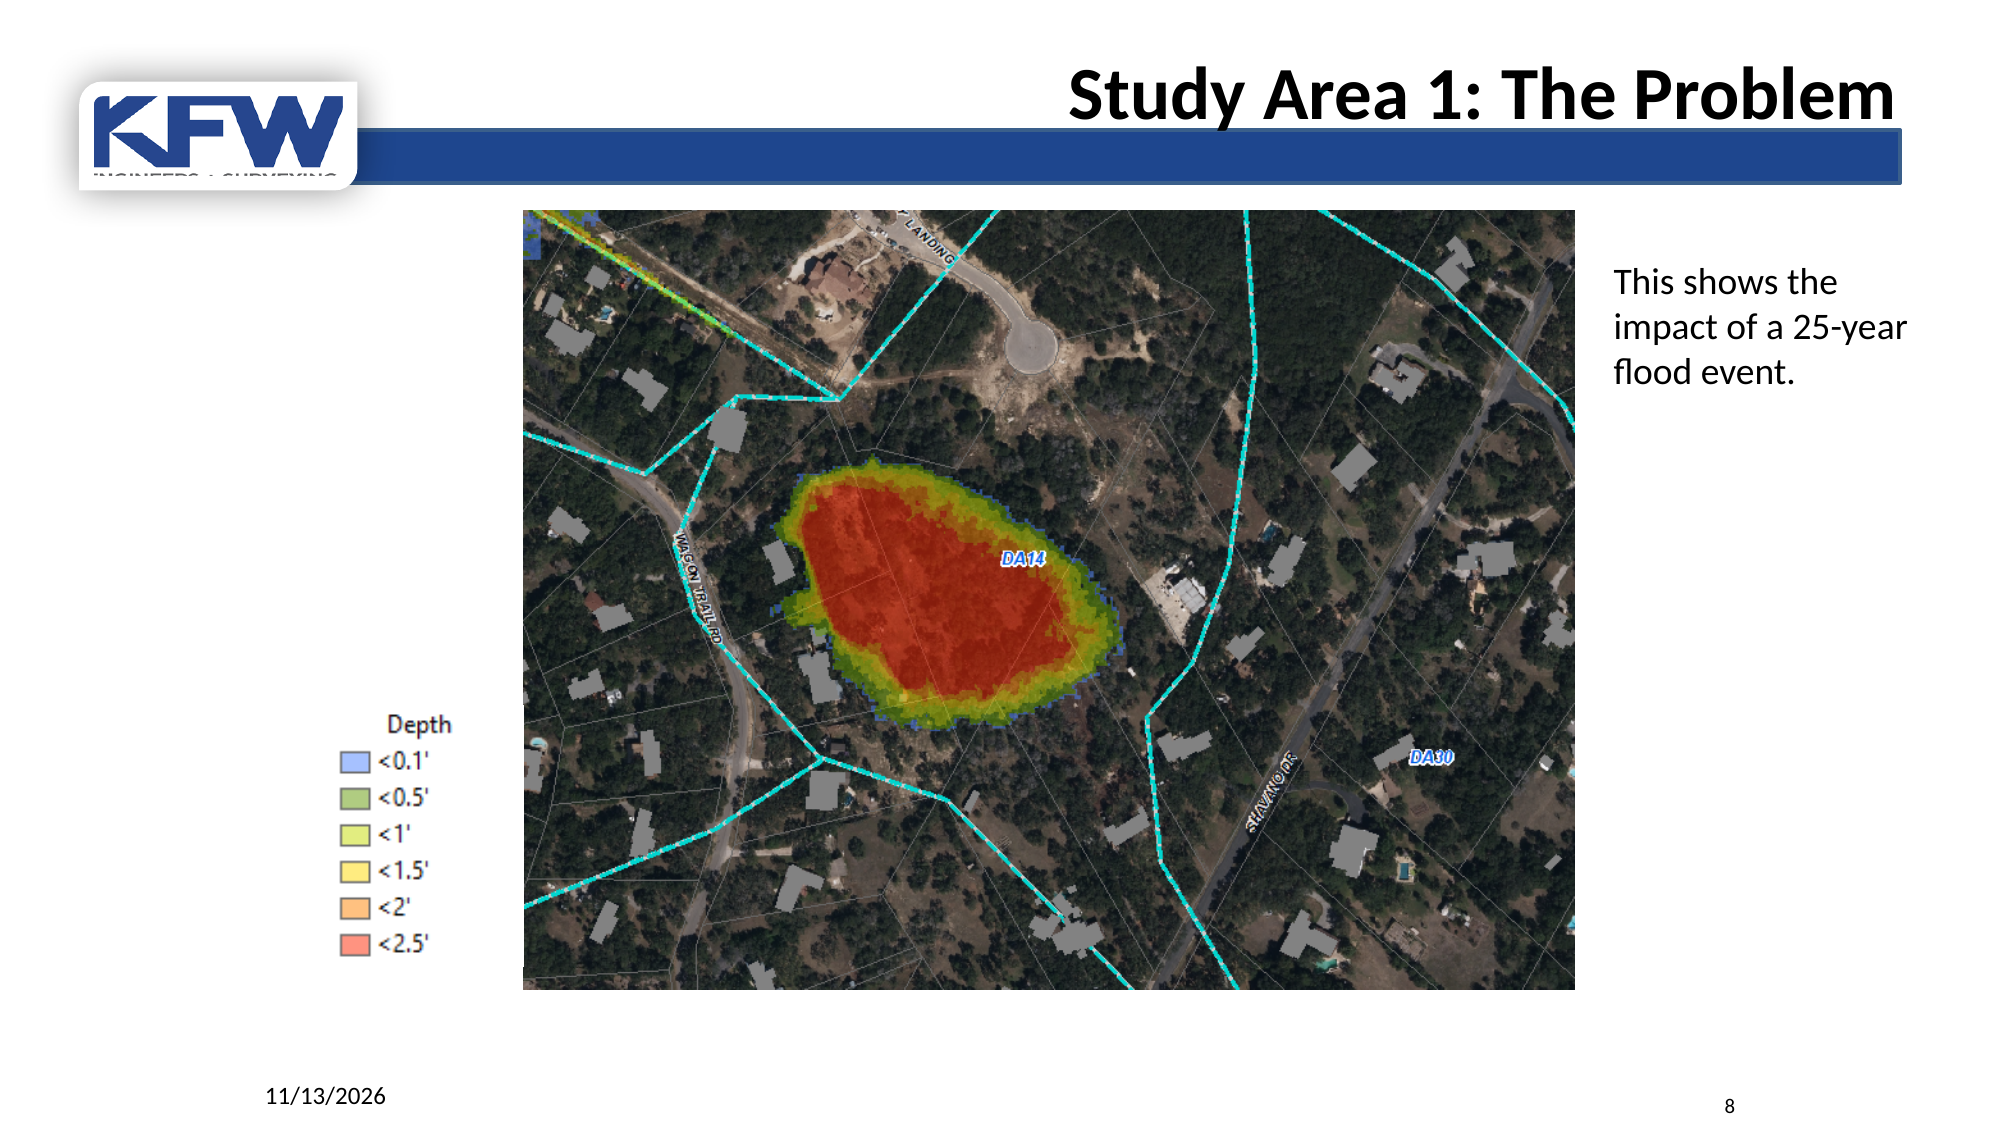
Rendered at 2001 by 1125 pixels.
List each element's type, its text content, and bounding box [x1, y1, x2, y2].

text_box Study Area 1: The Problem [762, 37, 1913, 143]
text_box This shows the impact of a 25-year flood event. [1598, 249, 1934, 400]
picture [312, 210, 1576, 990]
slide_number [249, 1065, 600, 1125]
text_box [324, 262, 1675, 1005]
picture [94, 97, 342, 175]
slide_number 8 [1400, 1065, 1750, 1125]
